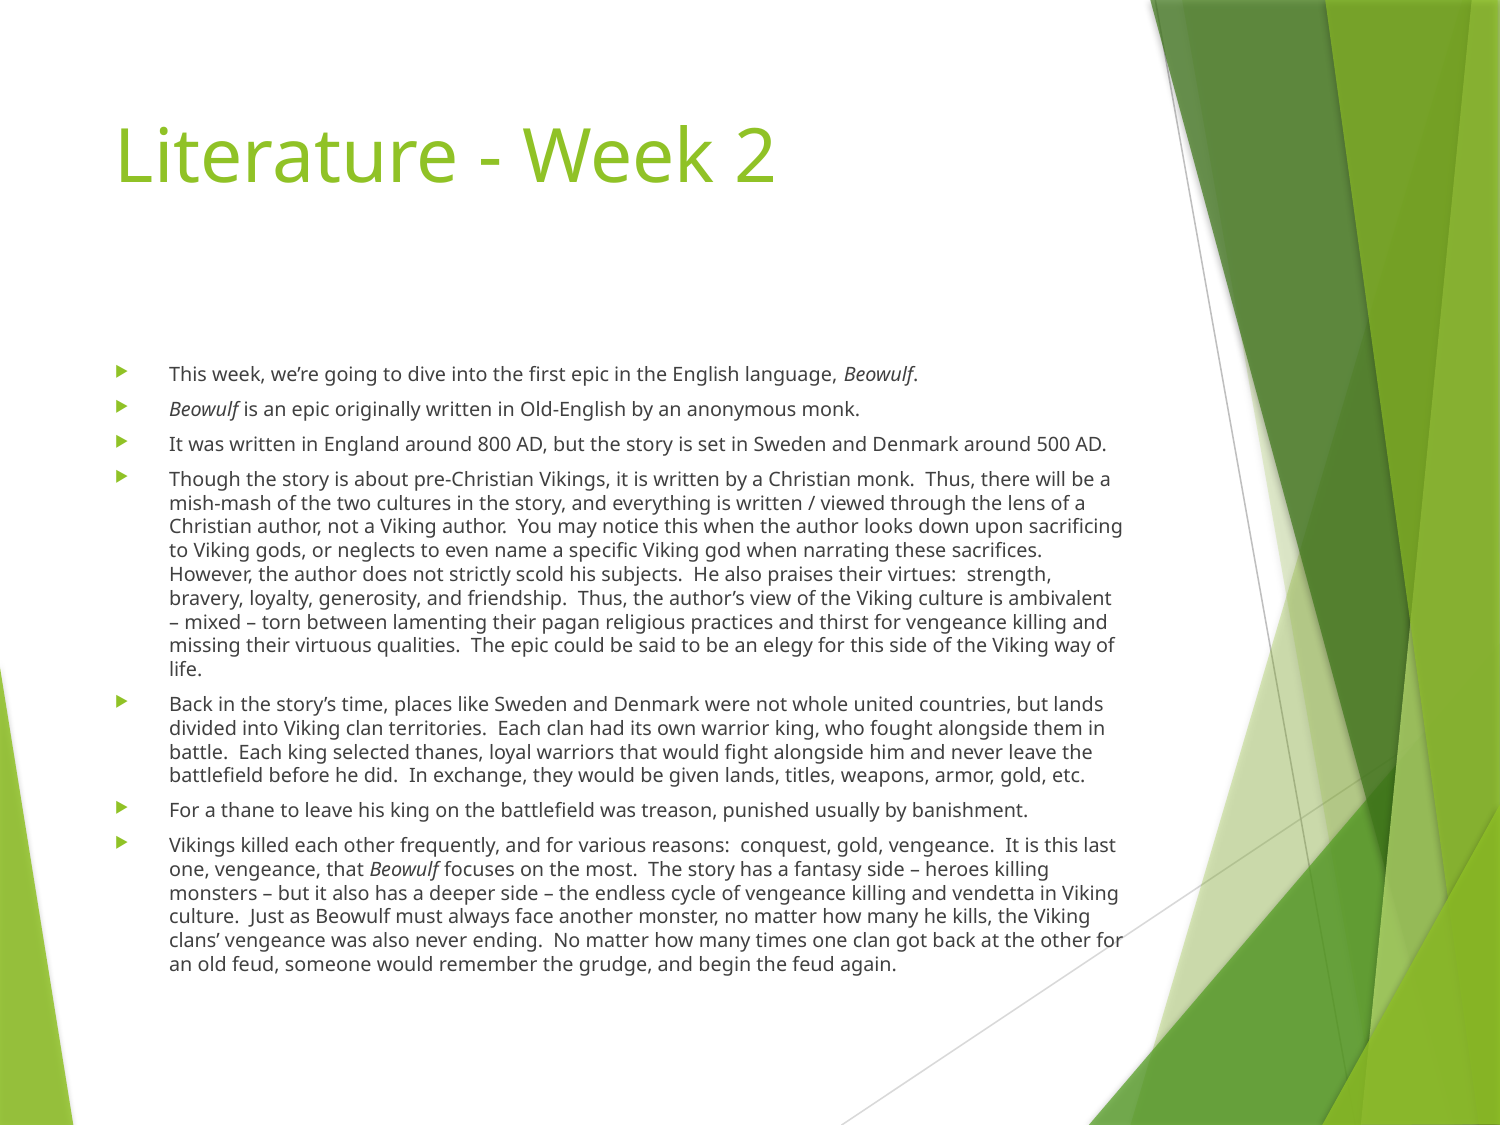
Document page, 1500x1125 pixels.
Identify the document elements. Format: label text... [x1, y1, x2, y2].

title Literature - Week 2 [99, 99, 1142, 317]
list This week, we’re going to dive into the first epic in the English language, Beowulf. Beowulf is an epic originally written in Old-English by an anonymous monk. It was written in England around 800 AD, but the story is set in Sweden and Denmark around 500 AD. Though the story is about pre-Christian Vikings, it is written by a Christian monk. Thus, there will be a mish-mash of the two cultures in the story, and everything is written / viewed through the lens of a Christian author, not a Viking author. You may notice this when the author looks down upon sacrificing to Viking gods, or neglects to even name a specific Viking god when narrating these sacrifices. However, the author does not strictly scold his subjects. He also praises their virtues: strength, bravery, loyalty, generosity, and friendship. Thus, the author’s view of the Viking culture is ambivalent – mixed – torn between lamenting their pagan religious practices and thirst for vengeance killing and missing their virtuous qualities. The epic could be said to be an elegy for this side of the Viking way of life. Back in the story’s time, places like Sweden and Denmark were not whole united countries, but lands divided into Viking clan territories. Each clan had its own warrior king, who fought alongside them in battle. Each king selected thanes, loyal warriors that would fight alongside him and never leave the battlefield before he did. In exchange, they would be given lands, titles, weapons, armor, gold, etc. For a thane to leave his king on the battlefield was treason, punished usually by banishment. Vikings killed each other frequently, and for various reasons: conquest, gold, vengeance. It is this last one, vengeance, that Beowulf focuses on the most. The story has a fantasy side – heroes killing monsters – but it also has a deeper side – the endless cycle of vengeance killing and vendetta in Viking culture. Just as Beowulf must always face another monster, no matter how many he kills, the Viking clans’ vengeance was also never ending. No matter how many times one clan got back at the other for an old feud, someone would remember the grudge, and begin the feud again. [99, 354, 1142, 992]
